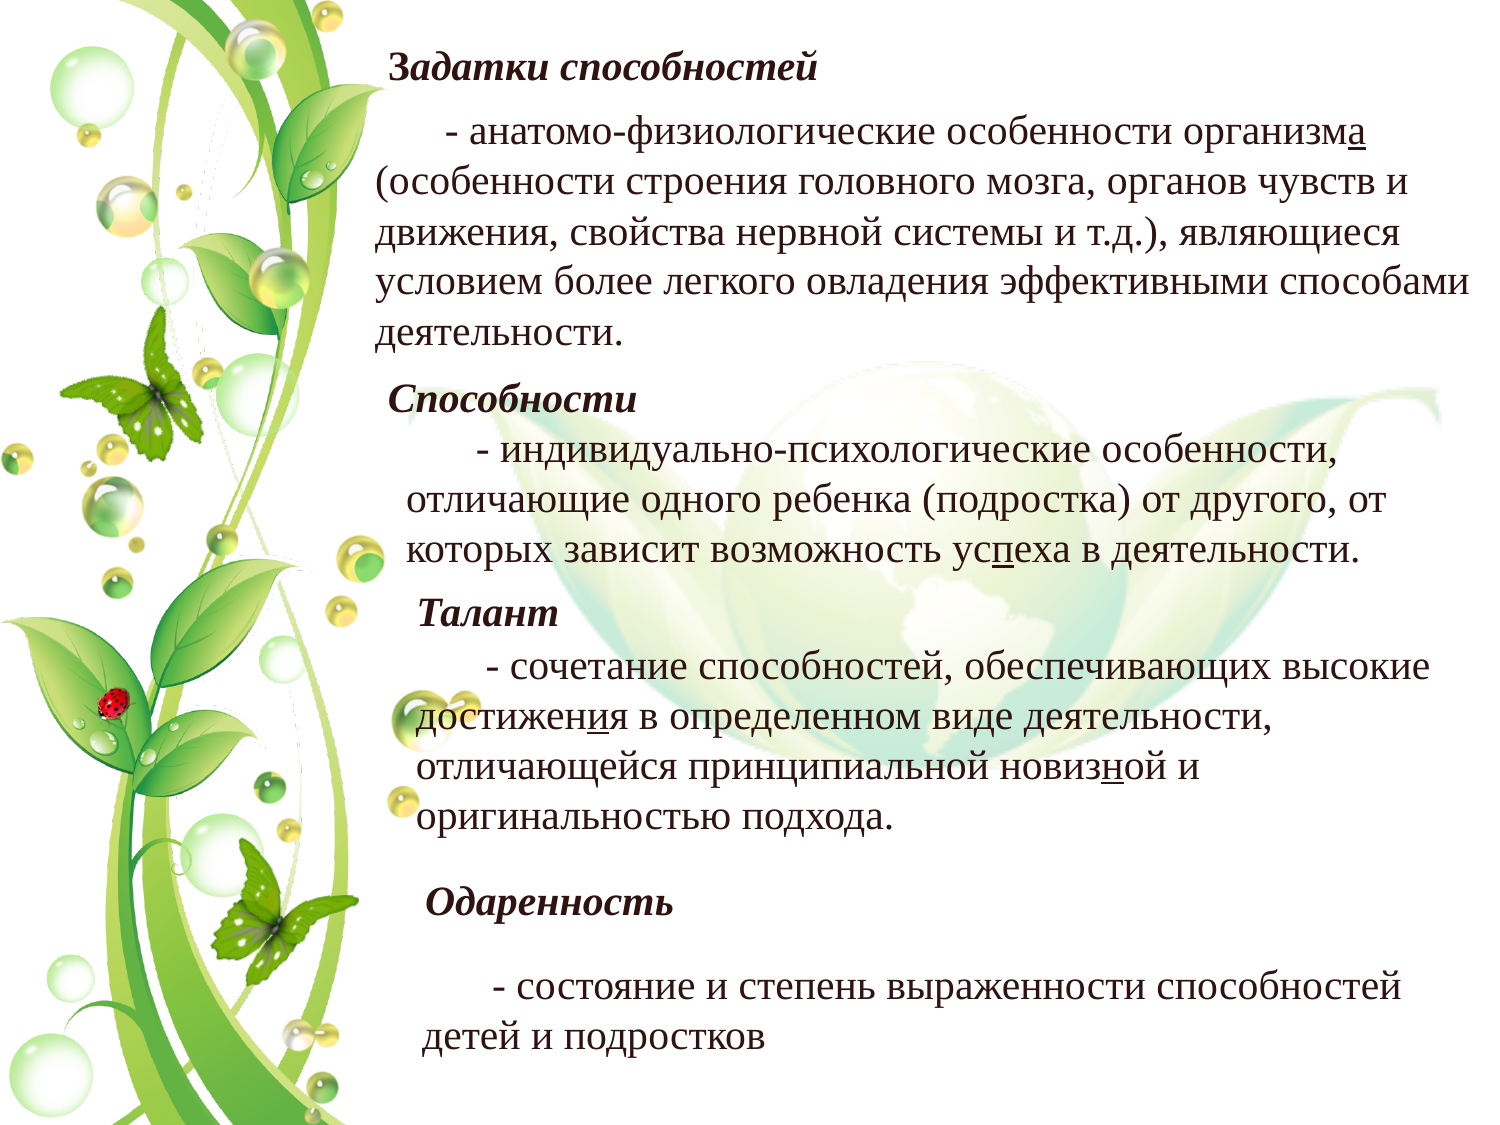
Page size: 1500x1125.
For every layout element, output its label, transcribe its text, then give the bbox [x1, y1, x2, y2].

text_box - индивидуально-психологические особенности, отличающие одного ребенка (подростка) от другого, от которых зависит возможность успеха в деятельности. [391, 413, 1458, 579]
text_box - анатомо-физиологические особенности организма (особенности строения головного мозга, органов чувств и движения, свойства нервной системы и т.д.), являющиеся условием более легкого овладения эффективными способами деятельности. [360, 95, 1489, 361]
text_box Задатки способностей [373, 30, 845, 95]
text_box Одаренность [410, 866, 689, 931]
text_box Талант [401, 577, 586, 630]
picture [0, 0, 482, 1125]
text_box Способности [373, 363, 653, 429]
text_box - сочетание способностей, обеспечивающих высокие достижения в определенном виде деятельности, отличающейся принципиальной новизной и оригинальностью подхода. [401, 630, 1484, 845]
text_box - состояние и степень выраженности способностей детей и подростков [407, 950, 1441, 1066]
